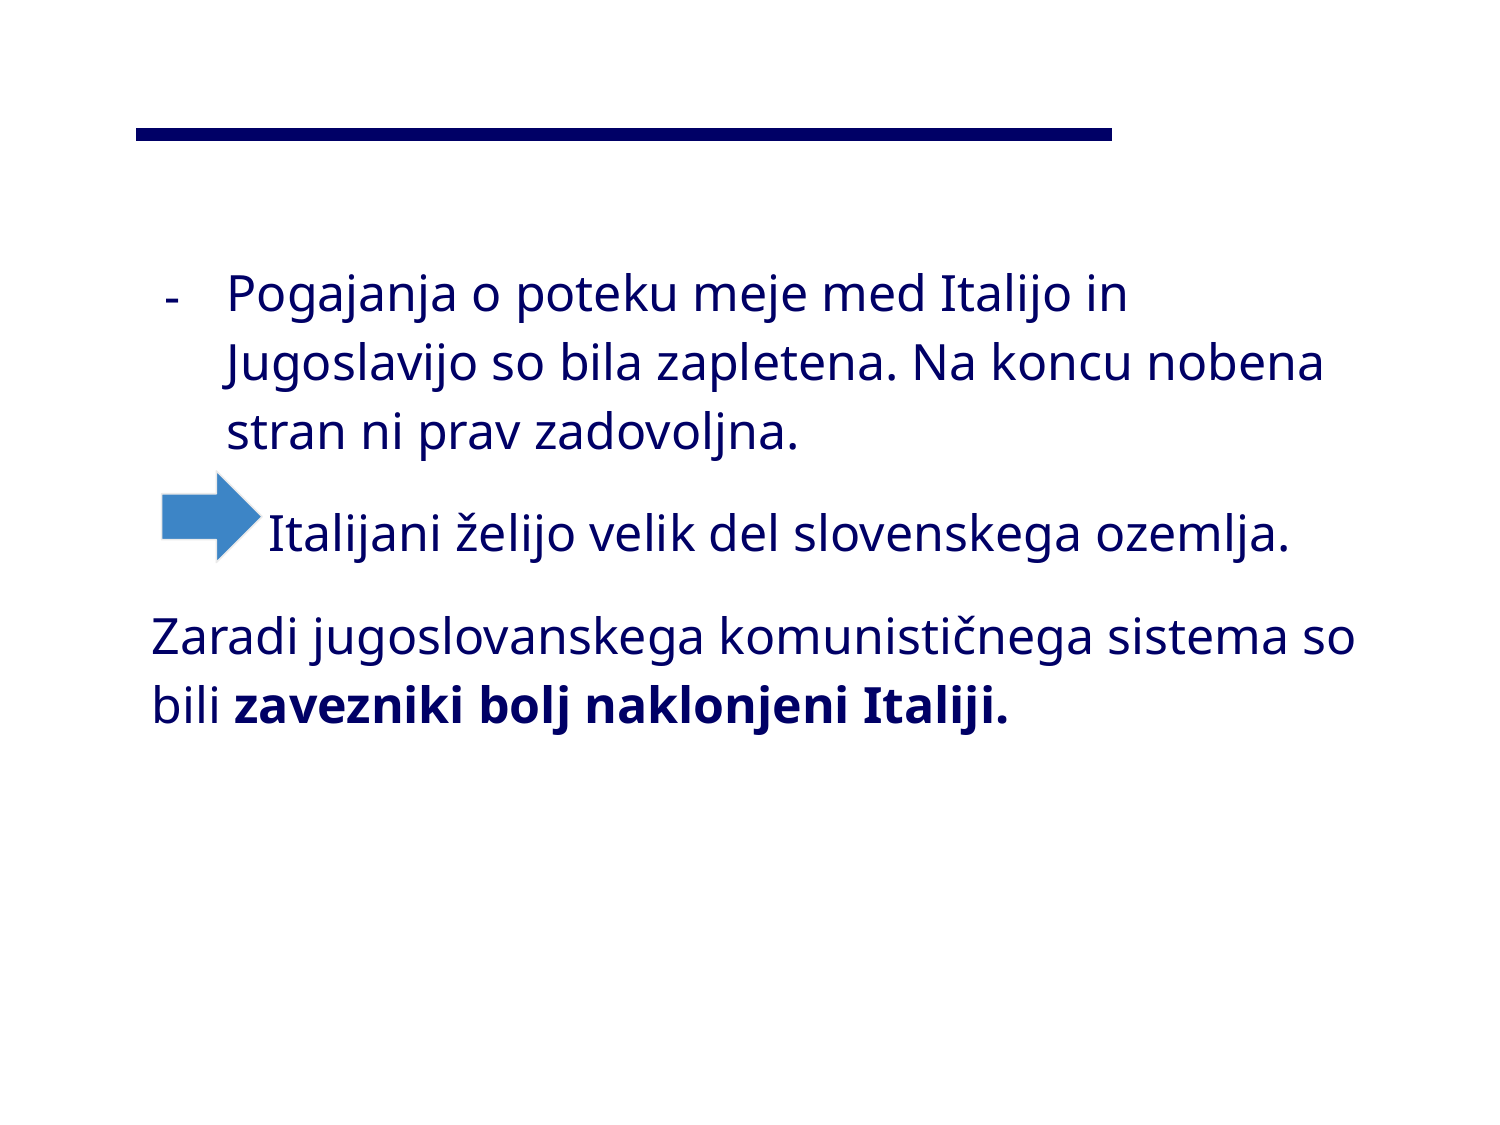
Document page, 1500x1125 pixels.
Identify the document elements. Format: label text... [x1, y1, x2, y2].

list Pogajanja o poteku meje med Italijo in Jugoslavijo so bila zapletena. Na koncu nobena stran ni prav zadovoljna. Italijani želijo velik del slovenskega ozemlja. Zaradi jugoslovanskega komunističnega sistema so bili zavezniki bolj naklonjeni Italiji. [136, 245, 1389, 954]
text_box [161, 470, 263, 563]
